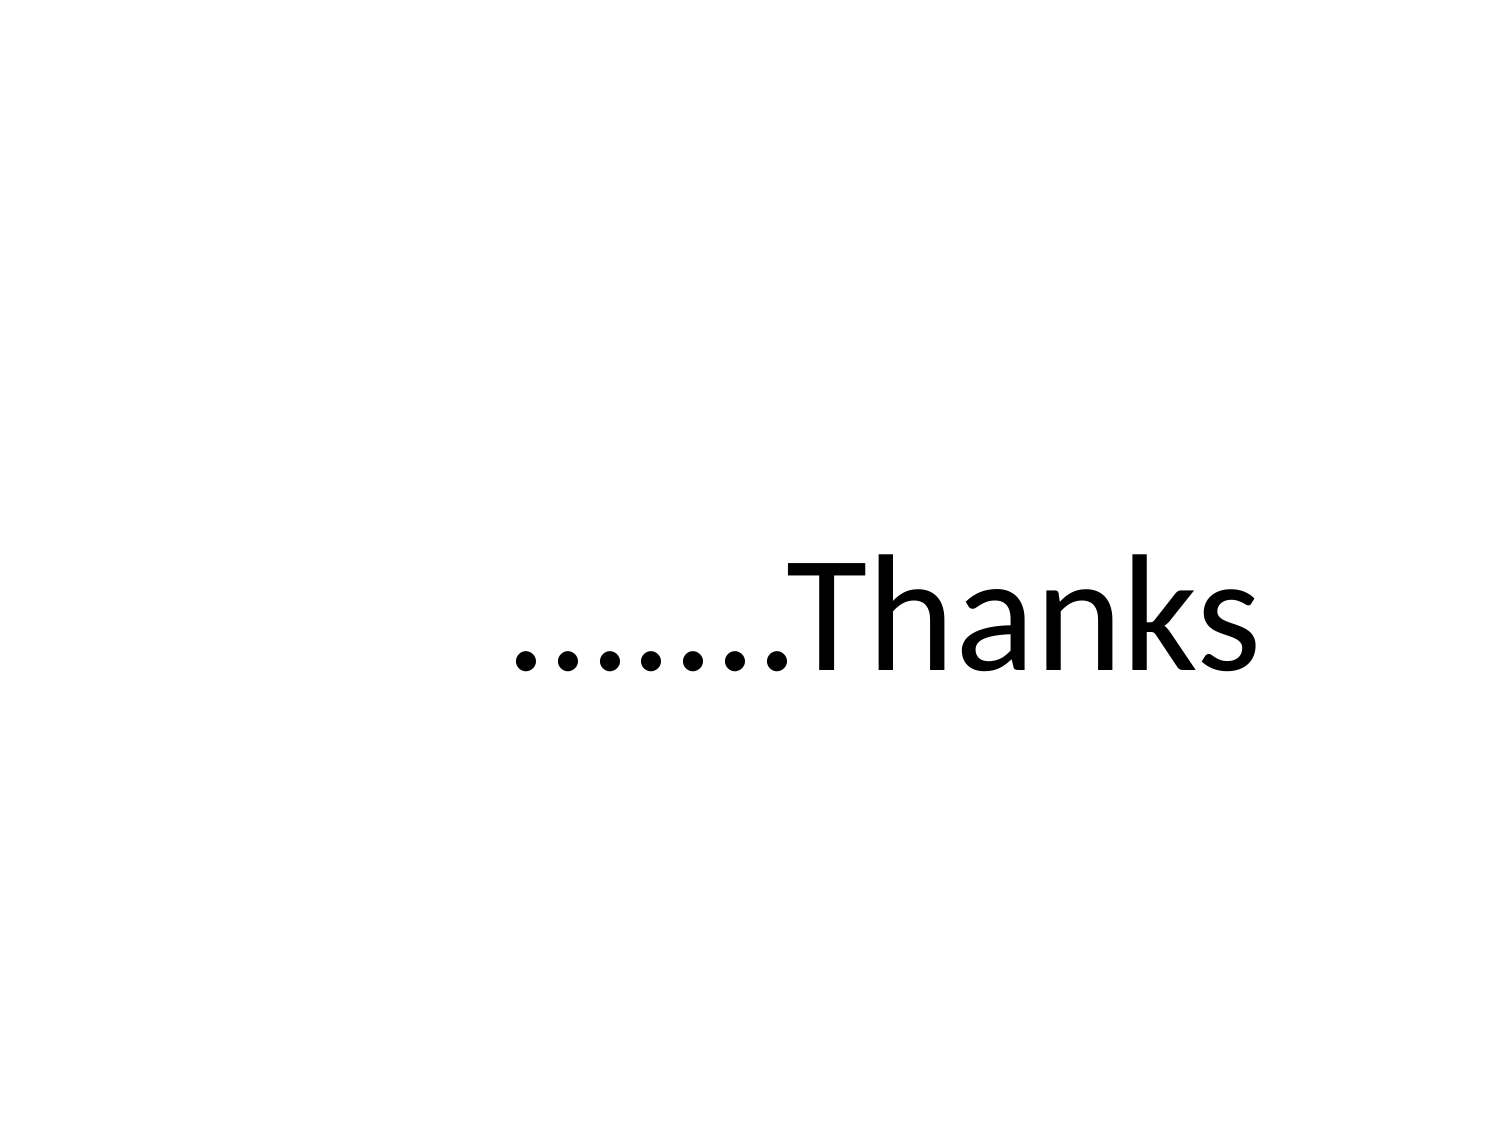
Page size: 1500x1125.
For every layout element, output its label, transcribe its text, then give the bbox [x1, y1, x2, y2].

list .......Thanks [75, 262, 1425, 1005]
